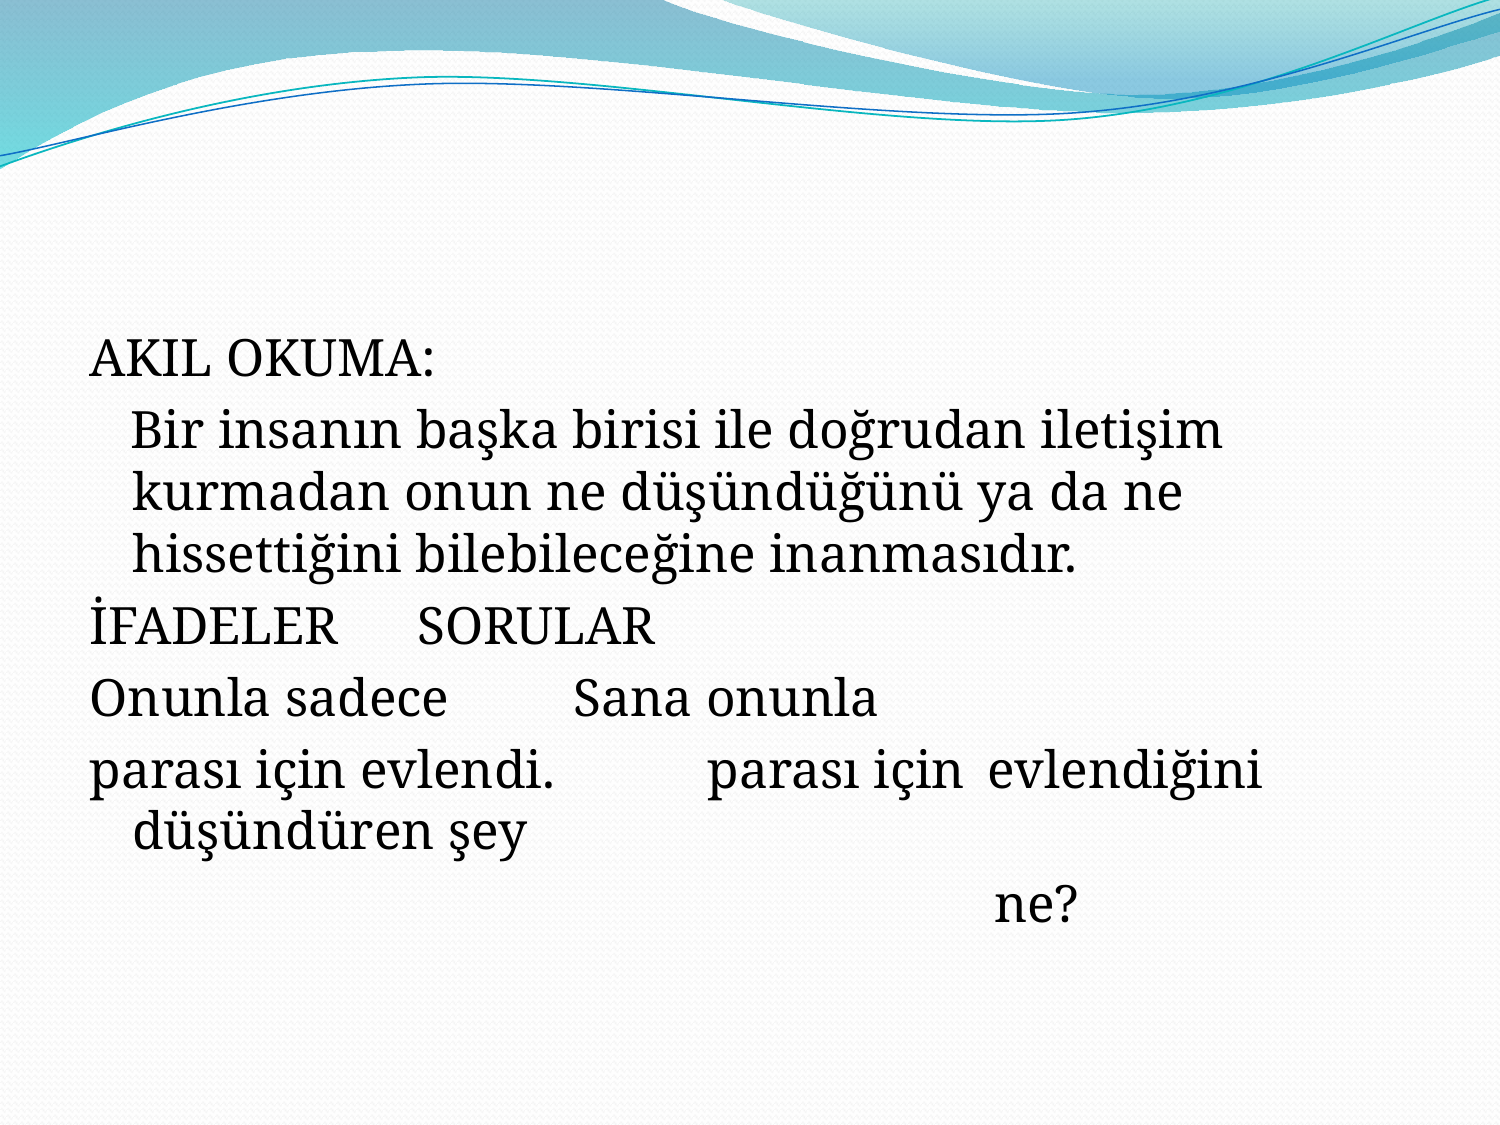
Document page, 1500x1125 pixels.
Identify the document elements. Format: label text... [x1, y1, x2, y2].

list AKIL OKUMA: Bir insanın başka birisi ile doğrudan iletişim kurmadan onun ne düşündüğünü ya da ne hissettiğini bilebileceğine inanmasıdır. İFADELER SORULAR Onunla sadece Sana onunla parası için evlendi. parası için evlendiğini düşündüren şey ne? [75, 317, 1425, 1038]
